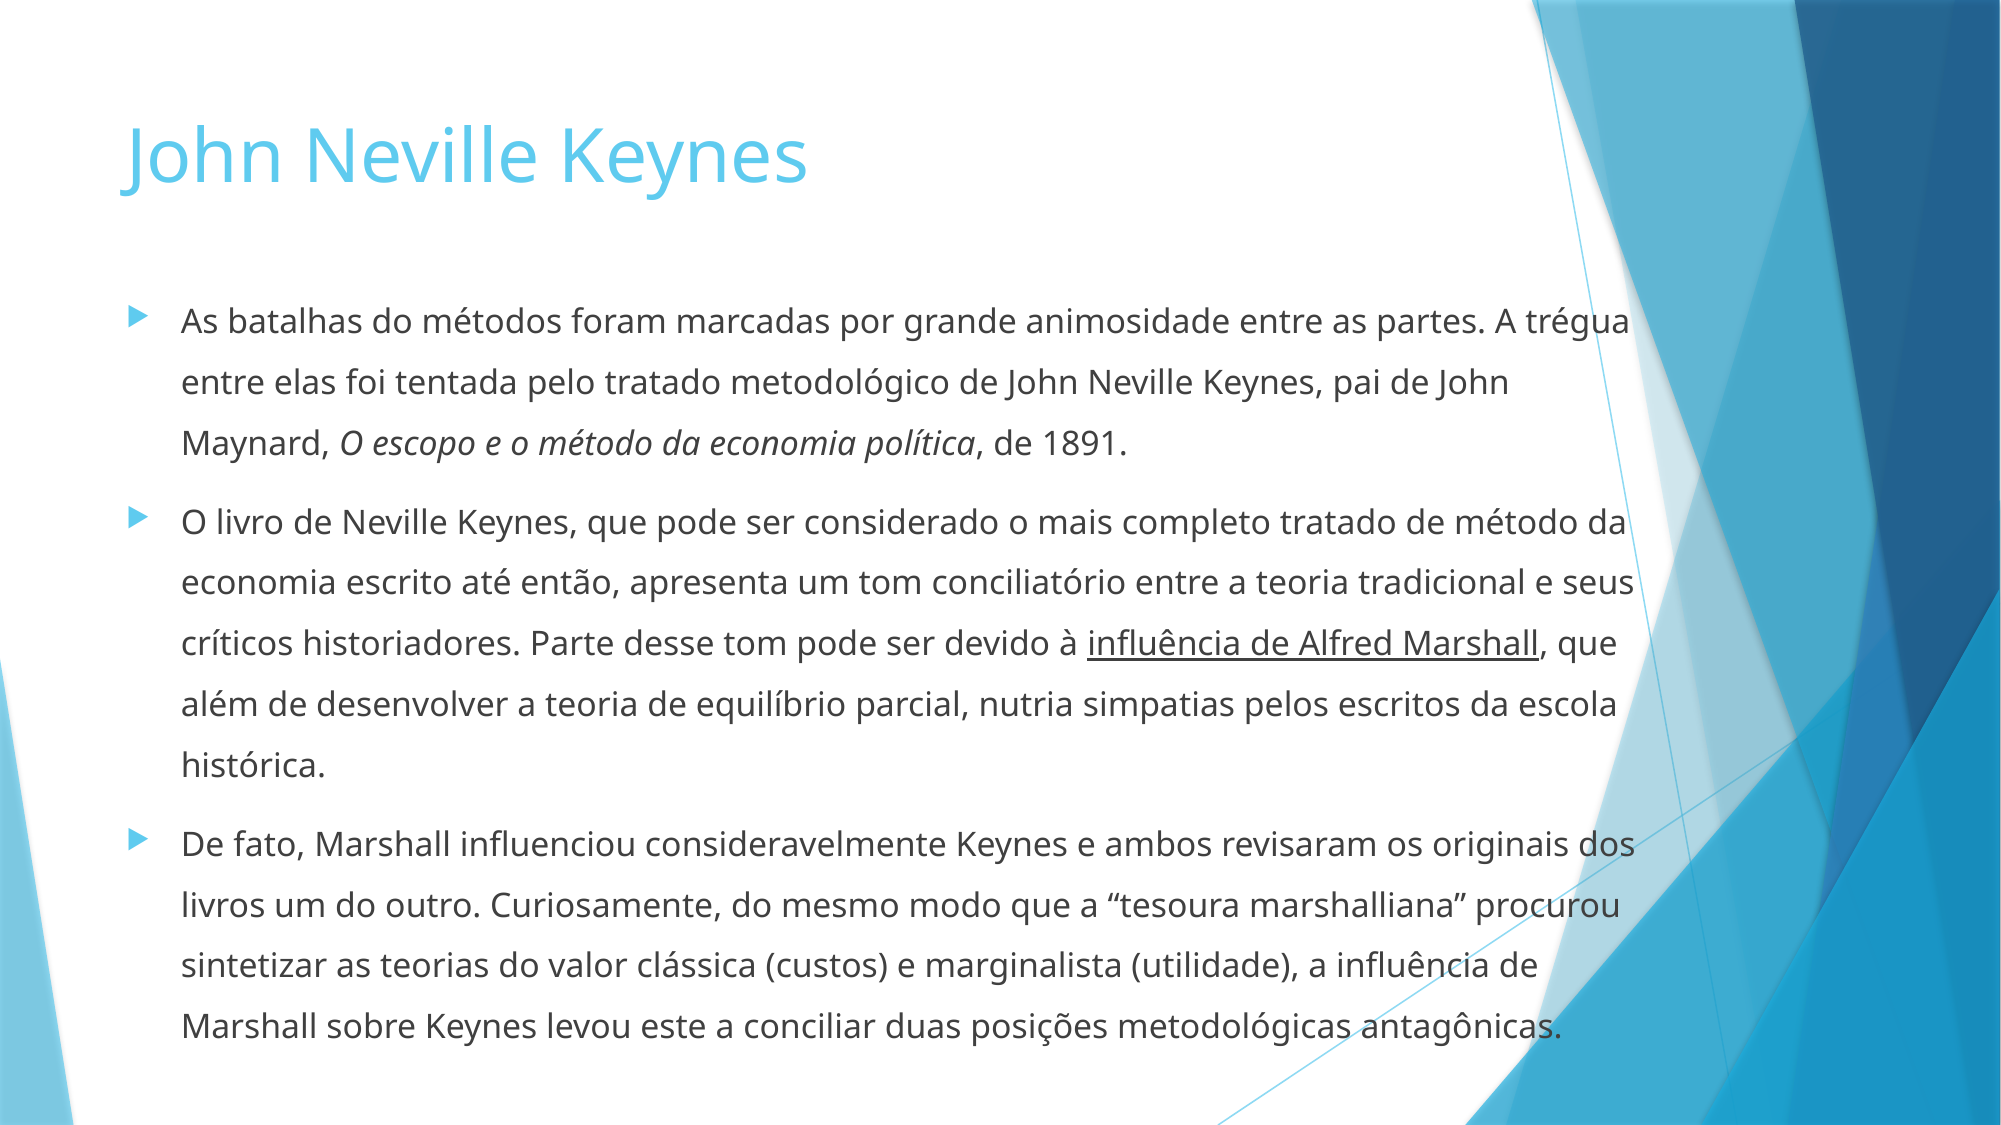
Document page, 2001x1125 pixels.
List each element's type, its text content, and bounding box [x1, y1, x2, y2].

title John Neville Keynes [111, 99, 1522, 272]
list As batalhas do métodos foram marcadas por grande animosidade entre as partes. A trégua entre elas foi tentada pelo tratado metodológico de John Neville Keynes, pai de John Maynard, O escopo e o método da economia política, de 1891. O livro de Neville Keynes, que pode ser considerado o mais completo tratado de método da economia escrito até então, apresenta um tom conciliatório entre a teoria tradicional e seus críticos historiadores. Parte desse tom pode ser devido à influência de Alfred Marshall, que além de desenvolver a teoria de equilíbrio parcial, nutria simpatias pelos escritos da escola histórica. De fato, Marshall influenciou consideravelmente Keynes e ambos revisaram os originais dos livros um do outro. Curiosamente, do mesmo modo que a “tesoura marshalliana” procurou sintetizar as teorias do valor clássica (custos) e marginalista (utilidade), a influência de Marshall sobre Keynes levou este a conciliar duas posições metodológicas antagônicas. [111, 272, 1673, 1067]
